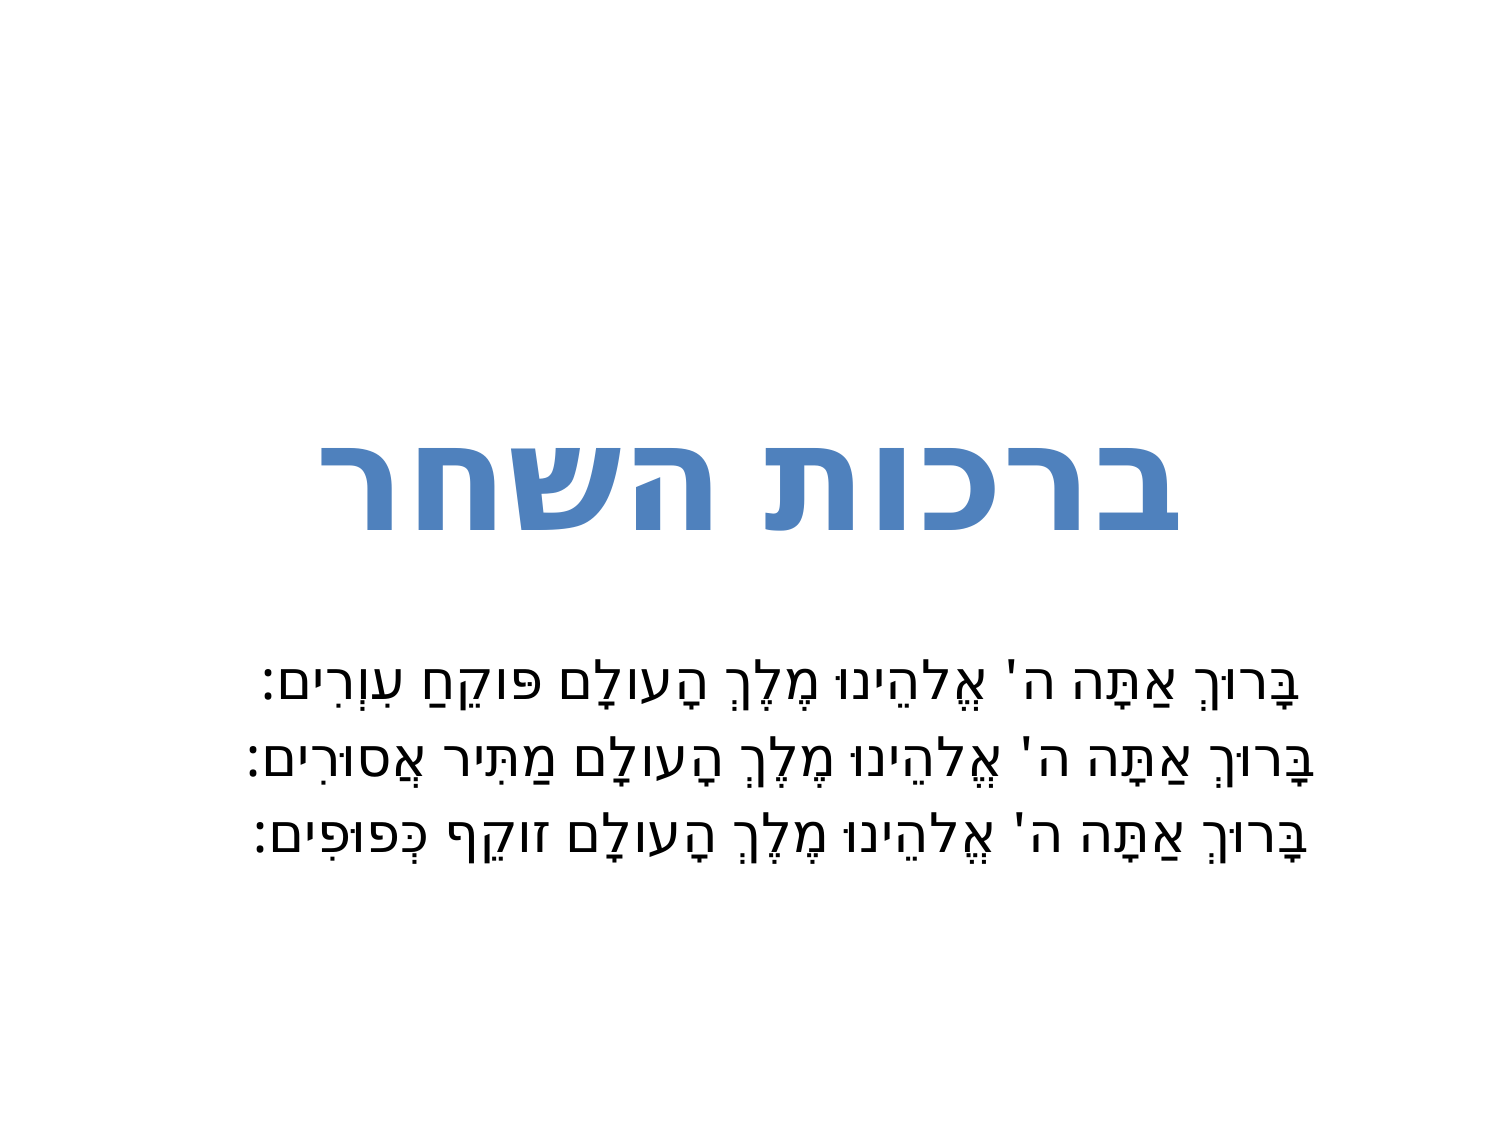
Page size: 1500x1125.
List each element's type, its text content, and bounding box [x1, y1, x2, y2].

title ברכות השחר [112, 349, 1388, 591]
subtitle בָּרוּךְ אַתָּה ה' אֱלהֵינוּ מֶלֶךְ הָעולָם פּוקֵחַ עִוְרִים: בָּרוּךְ אַתָּה ה' אֱלהֵינוּ מֶלֶךְ הָעולָם מַתִּיר אֲסוּרִים: בָּרוּךְ אַתָּה ה' אֱלהֵינוּ מֶלֶךְ הָעולָם זוקֵף כְּפוּפִים: [135, 637, 1412, 941]
